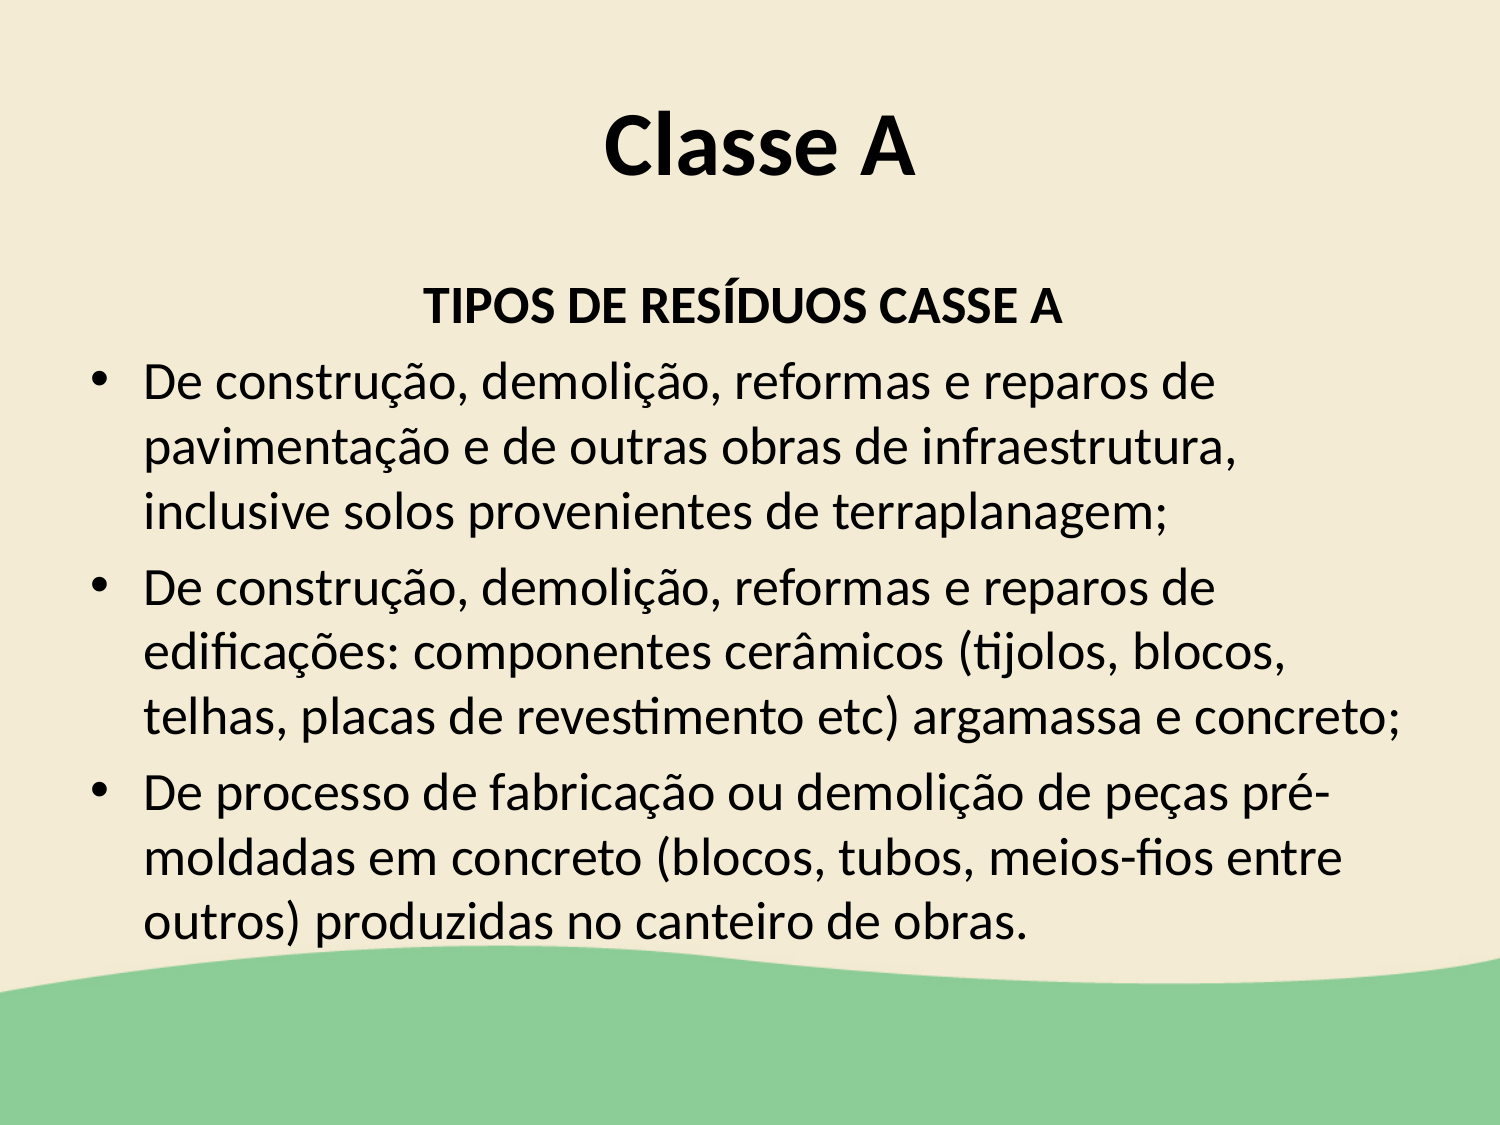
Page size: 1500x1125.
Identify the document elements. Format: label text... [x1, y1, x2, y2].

picture [0, 0, 1500, 1125]
list TIPOS DE RESÍDUOS CASSE A De construção, demolição, reformas e reparos de pavimentação e de outras obras de infraestrutura, inclusive solos provenientes de terraplanagem; De construção, demolição, reformas e reparos de edificações: componentes cerâmicos (tijolos, blocos, telhas, placas de revestimento etc) argamassa e concreto; De processo de fabricação ou demolição de peças pré-moldadas em concreto (blocos, tubos, meios-fios entre outros) produzidas no canteiro de obras. [75, 262, 1425, 1005]
title Classe A [75, 45, 1425, 233]
